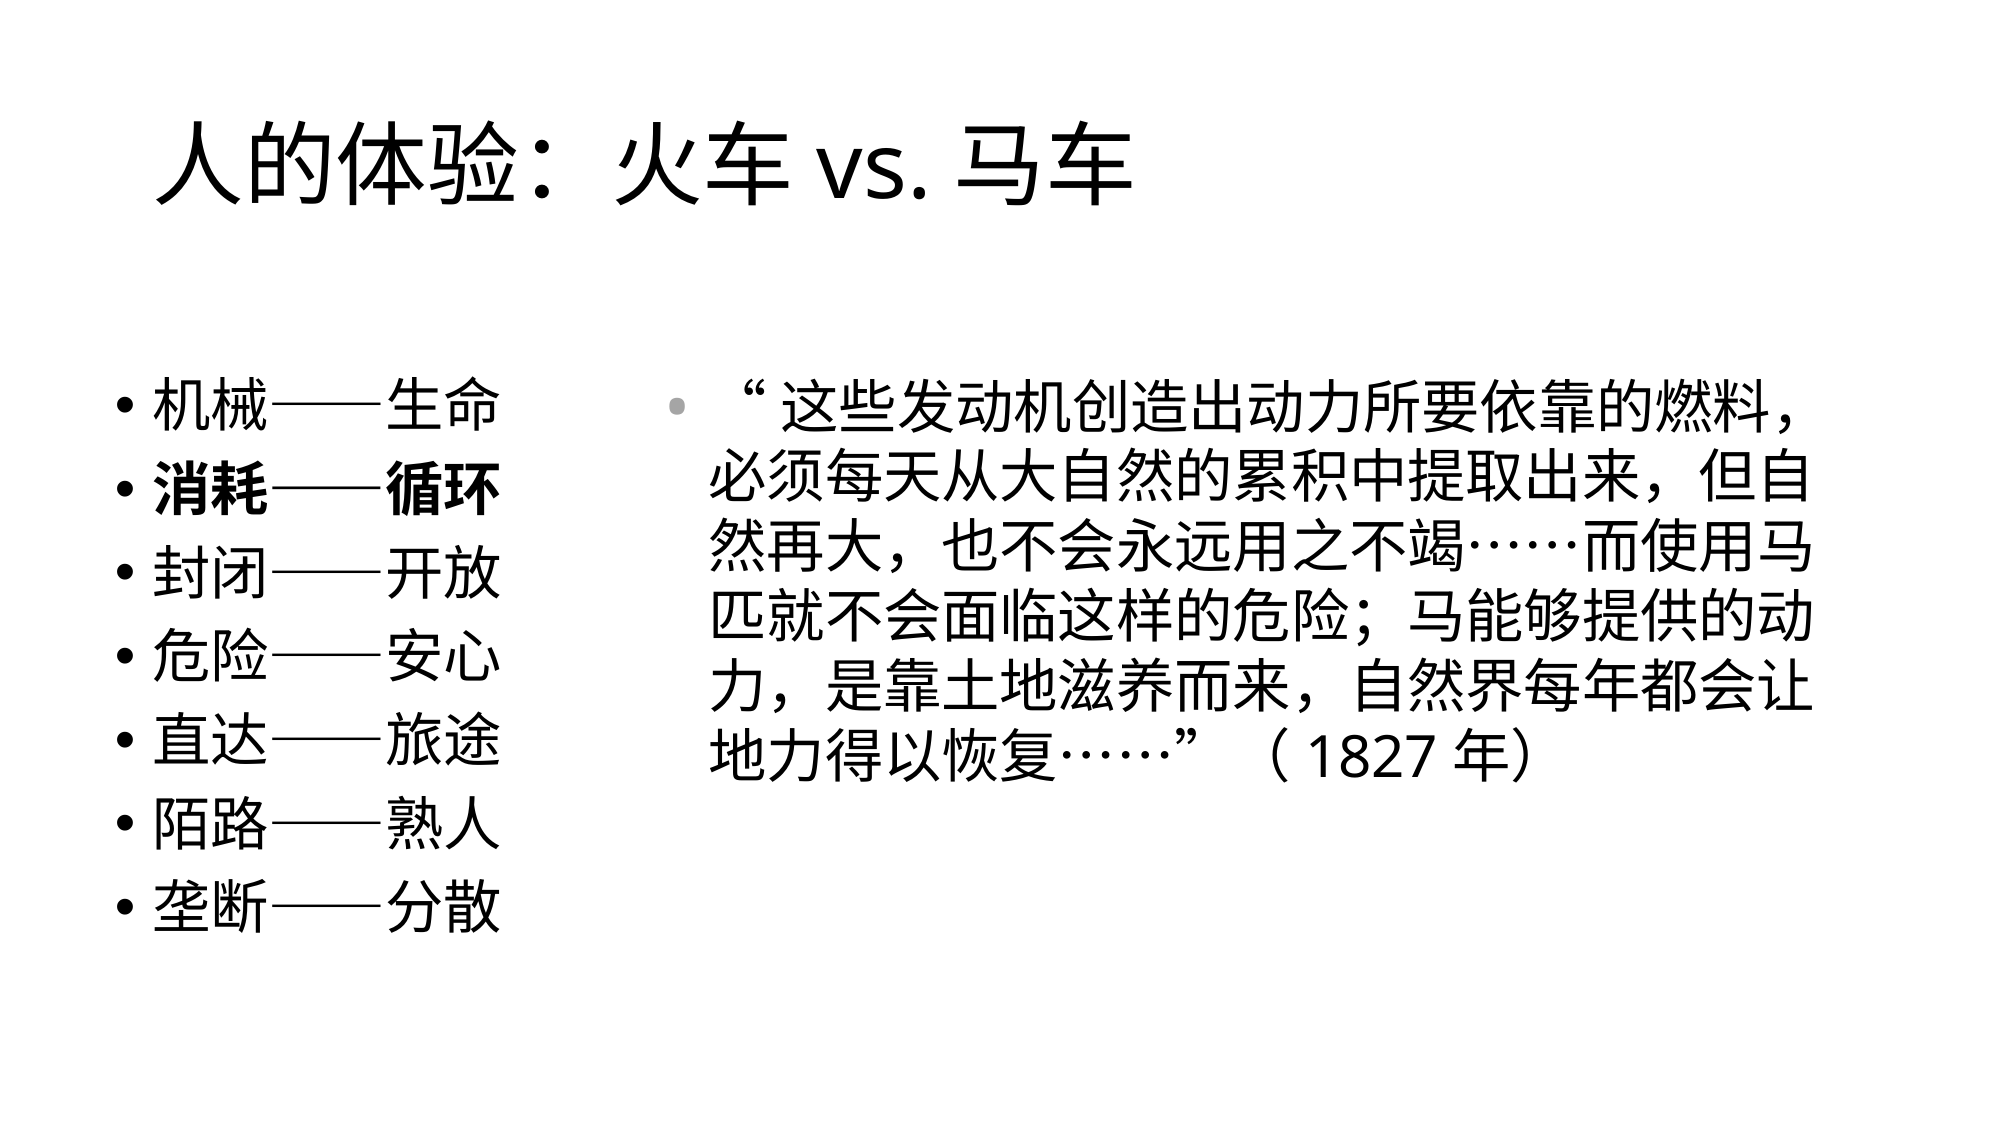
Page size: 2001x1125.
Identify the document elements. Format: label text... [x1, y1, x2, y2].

title 人的体验：火车vs.马车 [137, 59, 1863, 278]
text_box “这些发动机创造出动力所要依靠的燃料，必须每天从大自然的累积中提取出来，但自然再大，也不会永远用之不竭……而使用马匹就不会面临这样的危险；马能够提供的动力，是靠土地滋养而来，自然界每年都会让地力得以恢复……”（1827年） [633, 362, 1841, 1095]
list 机械——生命 消耗——循环 封闭——开放 危险——安心 直达——旅途 陌路——熟人 垄断——分散 [99, 368, 587, 1079]
